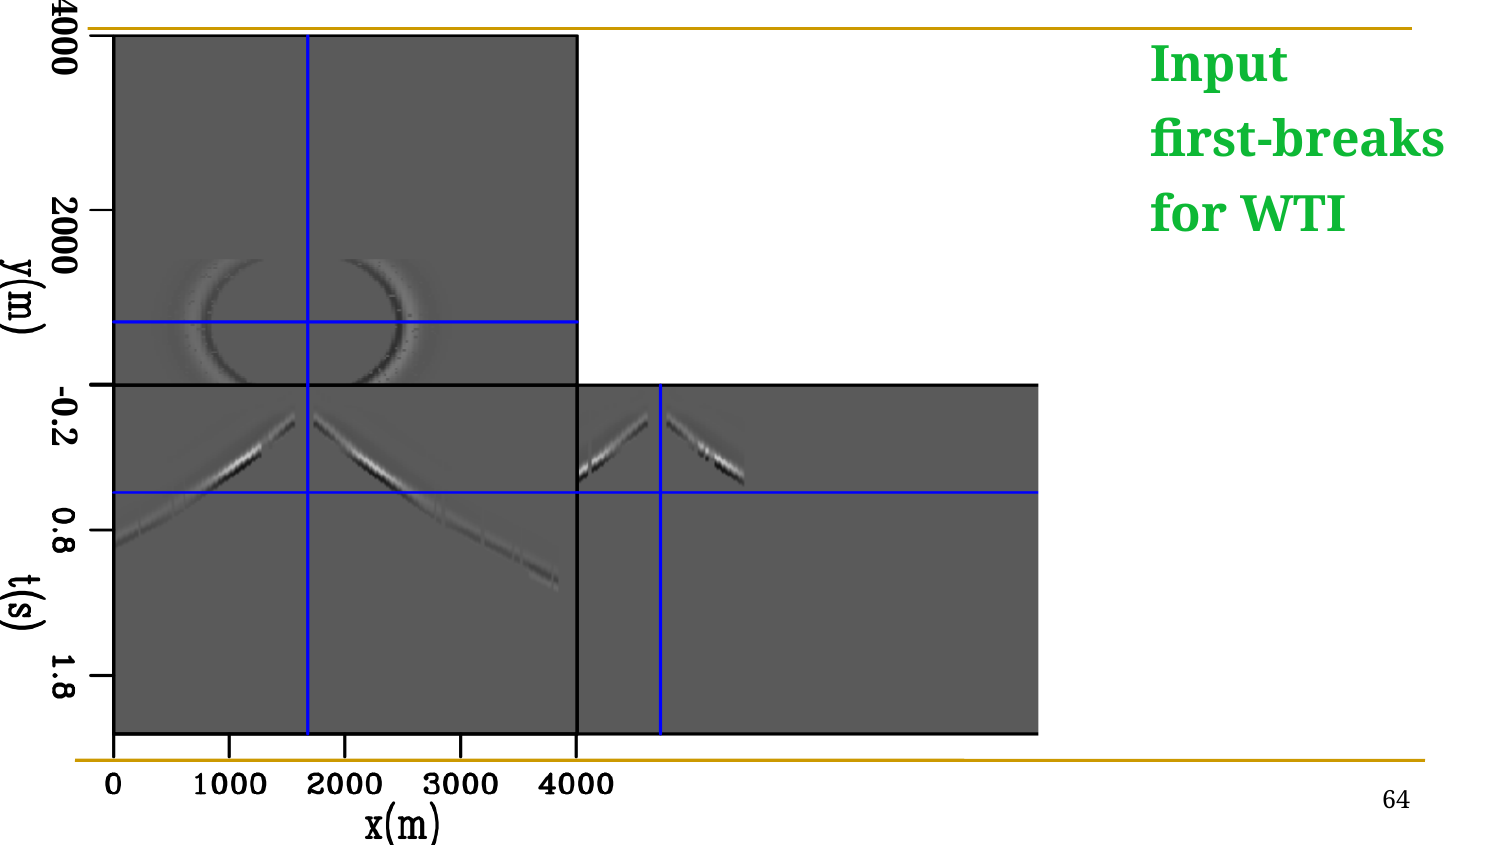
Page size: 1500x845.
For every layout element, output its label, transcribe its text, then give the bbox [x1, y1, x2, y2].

picture [0, 0, 1039, 845]
text_box Input first-breaks for WTI [1100, 31, 1500, 498]
slide_number 64 [1074, 768, 1426, 826]
